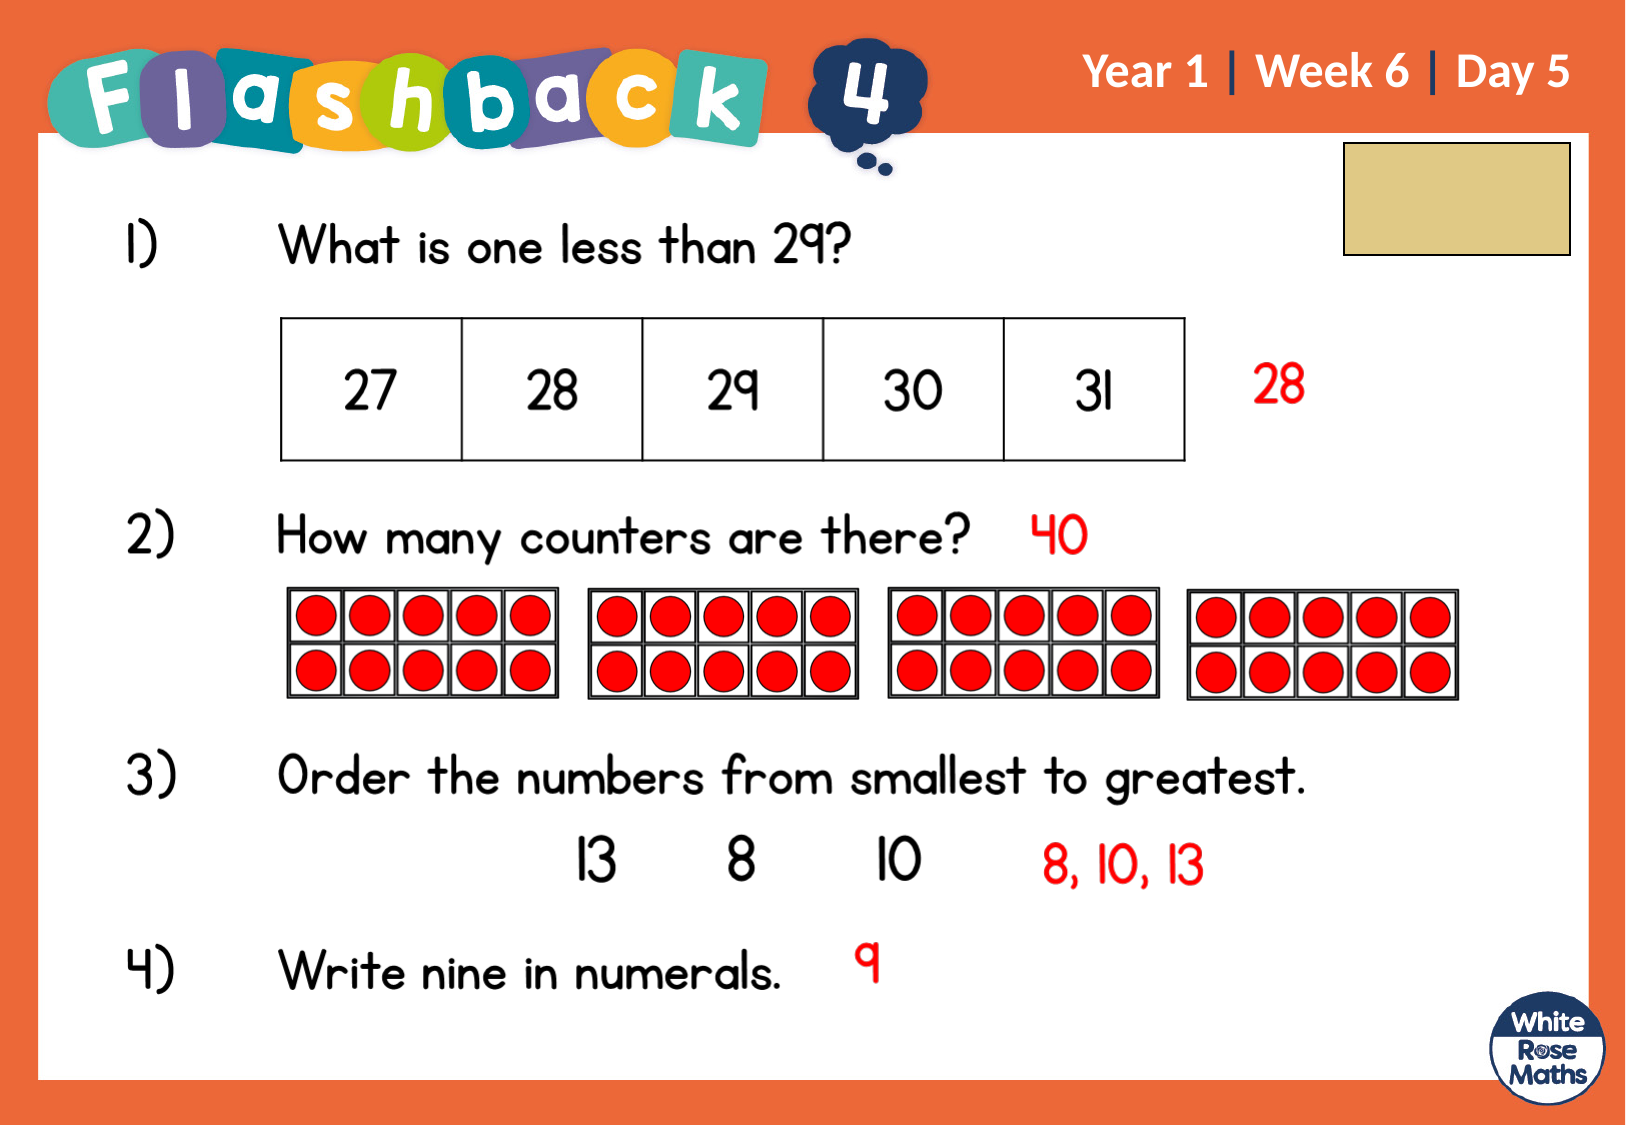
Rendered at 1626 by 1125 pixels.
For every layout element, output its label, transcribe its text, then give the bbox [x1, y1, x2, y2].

text_box Year 1 | Week 6 | Day 5 [991, 36, 1587, 108]
picture [0, 0, 1626, 1125]
text_box [1343, 142, 1571, 256]
